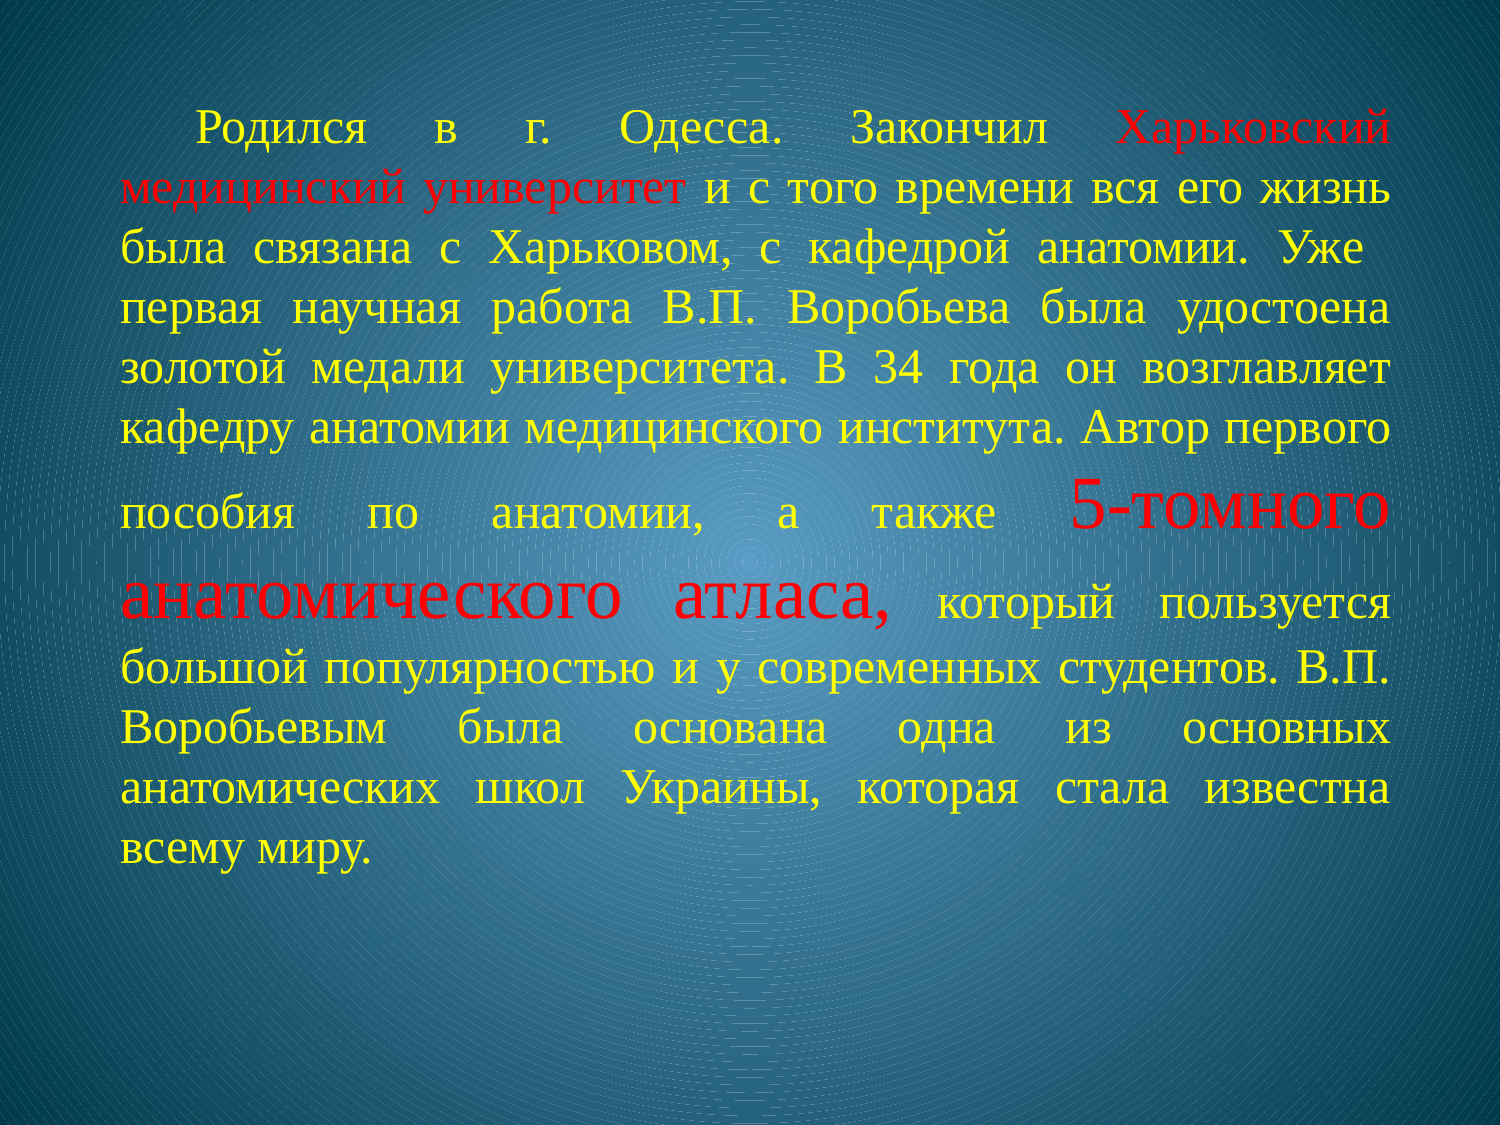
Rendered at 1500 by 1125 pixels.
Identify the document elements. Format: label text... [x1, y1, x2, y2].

text_box Родился в г. Одесса. Закончил Харьковский медицинский университет и с того времени вся его жизнь была связана с Харьковом, с кафедрой анатомии. Уже первая научная работа В.П. Воробьева была удостоена золотой медали университета. В 34 года он возглавляет кафедру анатомии медицинского института. Автор первого пособия по анатомии, а также 5-томного анатомического атласа, который пользуется большой популярностью и у современных студентов. В.П. Воробьевым была основана одна из основных анатомических школ Украины, которая стала известна всему миру. [105, 86, 1407, 881]
